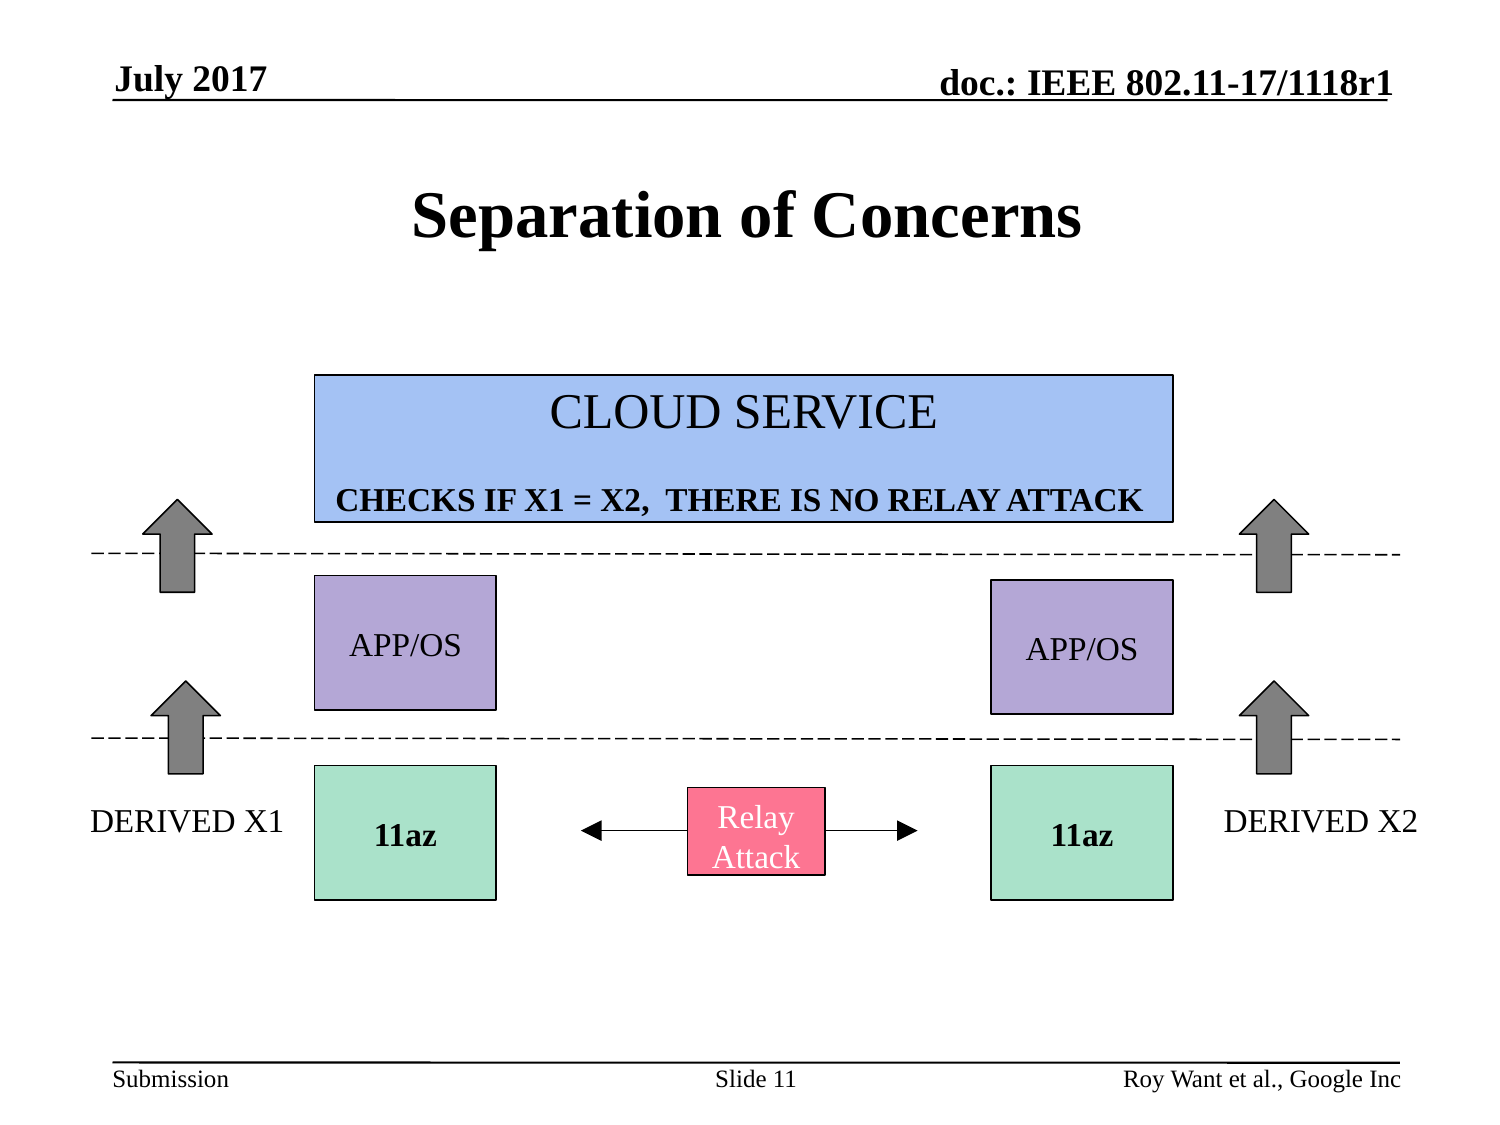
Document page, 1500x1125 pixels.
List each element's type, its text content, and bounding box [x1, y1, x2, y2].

text_box [1256, 564, 1292, 593]
footer Roy Want et al., Google Inc [878, 1061, 1402, 1093]
text_box [1239, 499, 1309, 551]
title Separation of Concerns [118, 123, 1394, 299]
text_box [151, 680, 221, 736]
text_box DERIVED X1 [74, 784, 300, 856]
text_box [142, 499, 213, 551]
slide_number Slide 11 [712, 1061, 800, 1123]
text_box [1239, 680, 1309, 736]
text_box 11az [991, 765, 1173, 900]
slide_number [114, 54, 423, 100]
text_box CLOUD SERVICE CHECKS IF X1 = X2, THERE IS NO RELAY ATTACK [314, 375, 1173, 523]
text_box 11az [314, 765, 497, 900]
text_box APP/OS [314, 575, 497, 711]
text_box [1256, 749, 1292, 774]
text_box DERIVED X2 [1208, 784, 1438, 856]
text_box Relay Attack [687, 838, 825, 875]
text_box [168, 749, 204, 774]
text_box APP/OS [991, 579, 1173, 715]
text_box Relay Attack [687, 787, 825, 829]
text_box [160, 564, 195, 593]
